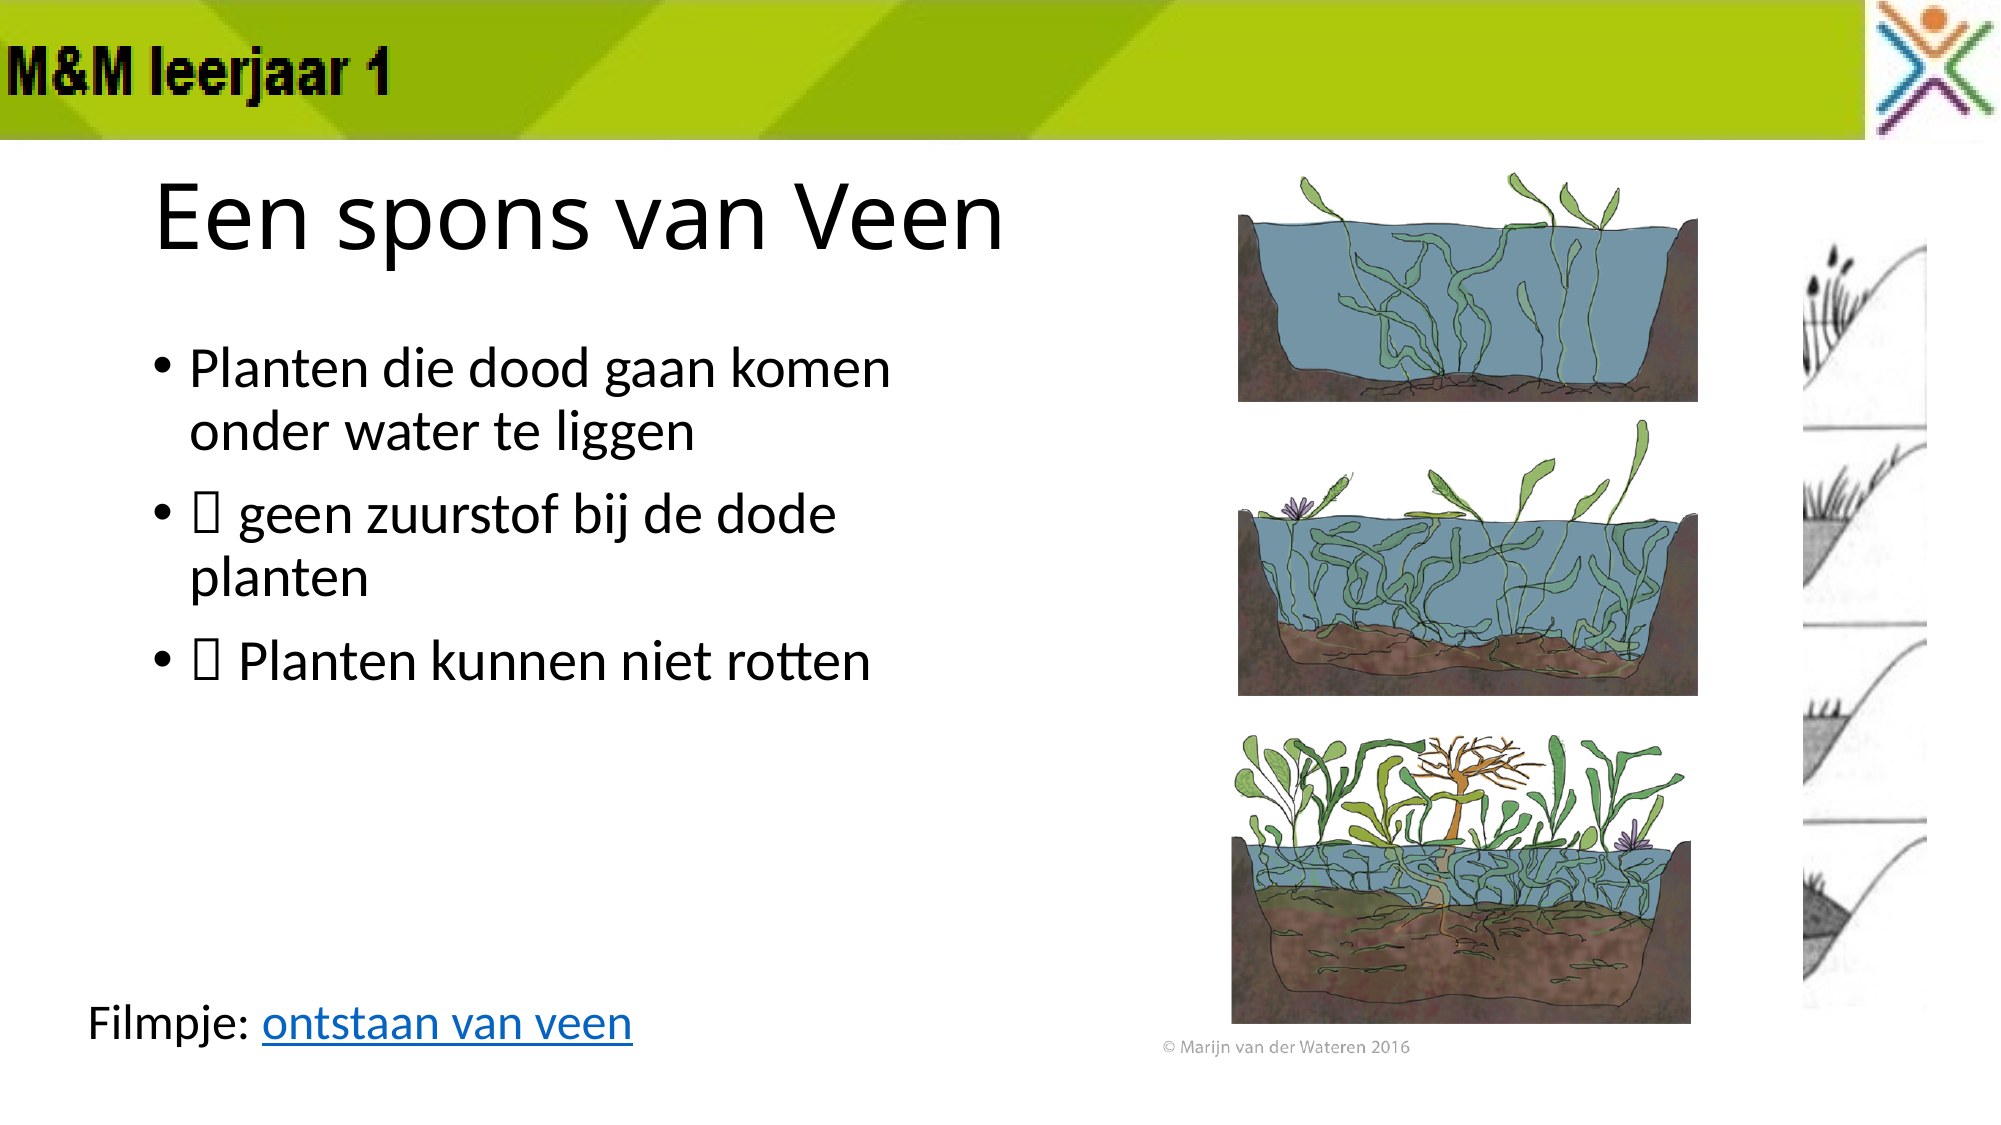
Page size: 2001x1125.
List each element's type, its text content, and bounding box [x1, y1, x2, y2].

title Een spons van Veen [137, 145, 1863, 330]
list Planten die dood gaan komen onder water te liggen  geen zuurstof bij de dode planten  Planten kunnen niet rotten [137, 329, 934, 982]
picture [1144, 163, 1927, 1068]
text_box Filmpje: ontstaan van veen [73, 982, 1073, 1058]
picture [0, 0, 2000, 145]
